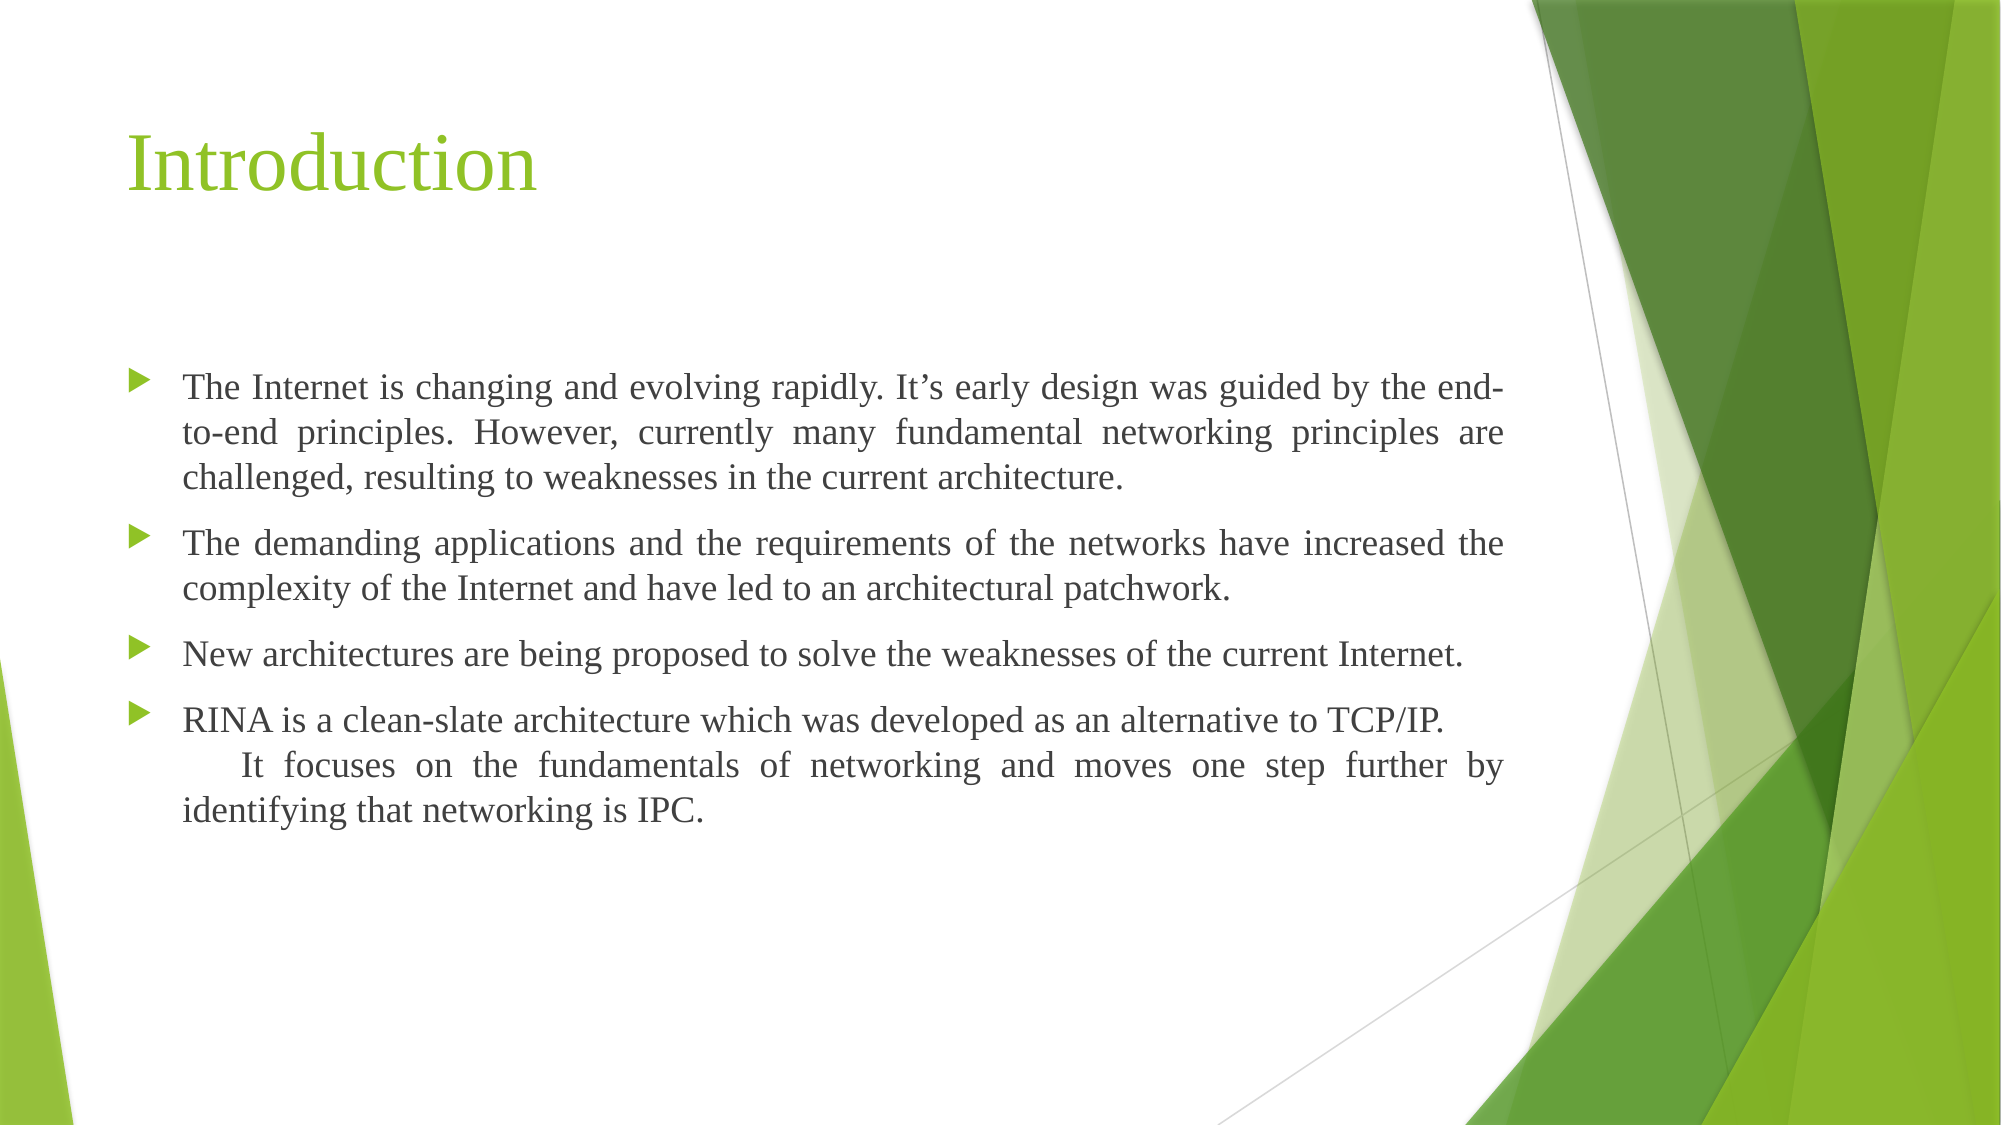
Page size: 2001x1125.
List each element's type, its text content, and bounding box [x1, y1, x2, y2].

title Introduction [111, 99, 1522, 317]
list The Internet is changing and evolving rapidly. It’s early design was guided by the end-to-end principles. However, currently many fundamental networking principles are challenged, resulting to weaknesses in the current architecture. The demanding applications and the requirements of the networks have increased the complexity of the Internet and have led to an architectural patchwork. New architectures are being proposed to solve the weaknesses of the current Internet. RINA is a clean-slate architecture which was developed as an alternative to TCP/IP. It focuses on the fundamentals of networking and moves one step further by identifying that networking is IPC. [111, 354, 1522, 992]
